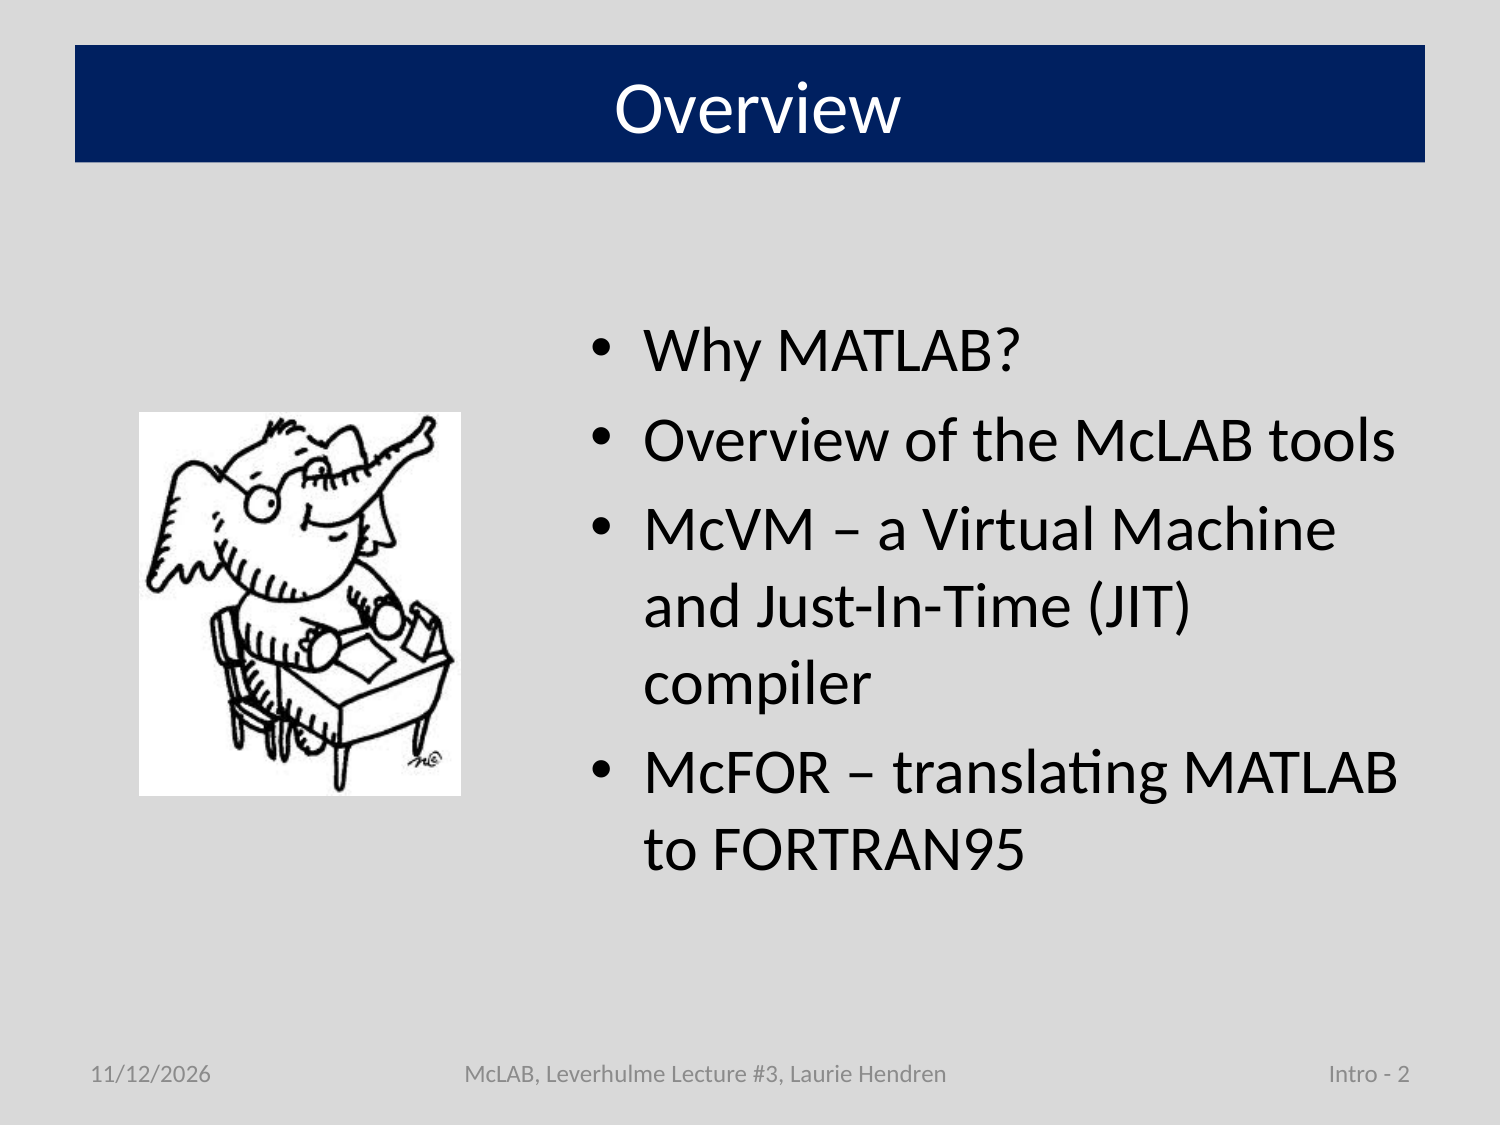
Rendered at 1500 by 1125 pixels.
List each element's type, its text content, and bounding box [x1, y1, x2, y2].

slide_number Intro - 2 [1262, 1042, 1425, 1103]
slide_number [75, 1042, 250, 1103]
list Why MATLAB? Overview of the McLAB tools McVM – a Virtual Machine and Just-In-Time (JIT) compiler McFOR – translating MATLAB to FORTRAN95 [575, 299, 1425, 945]
title Overview [75, 45, 1425, 163]
picture [138, 412, 462, 796]
footer McLAB, Leverhulme Lecture #3, Laurie Hendren [300, 1042, 1113, 1103]
